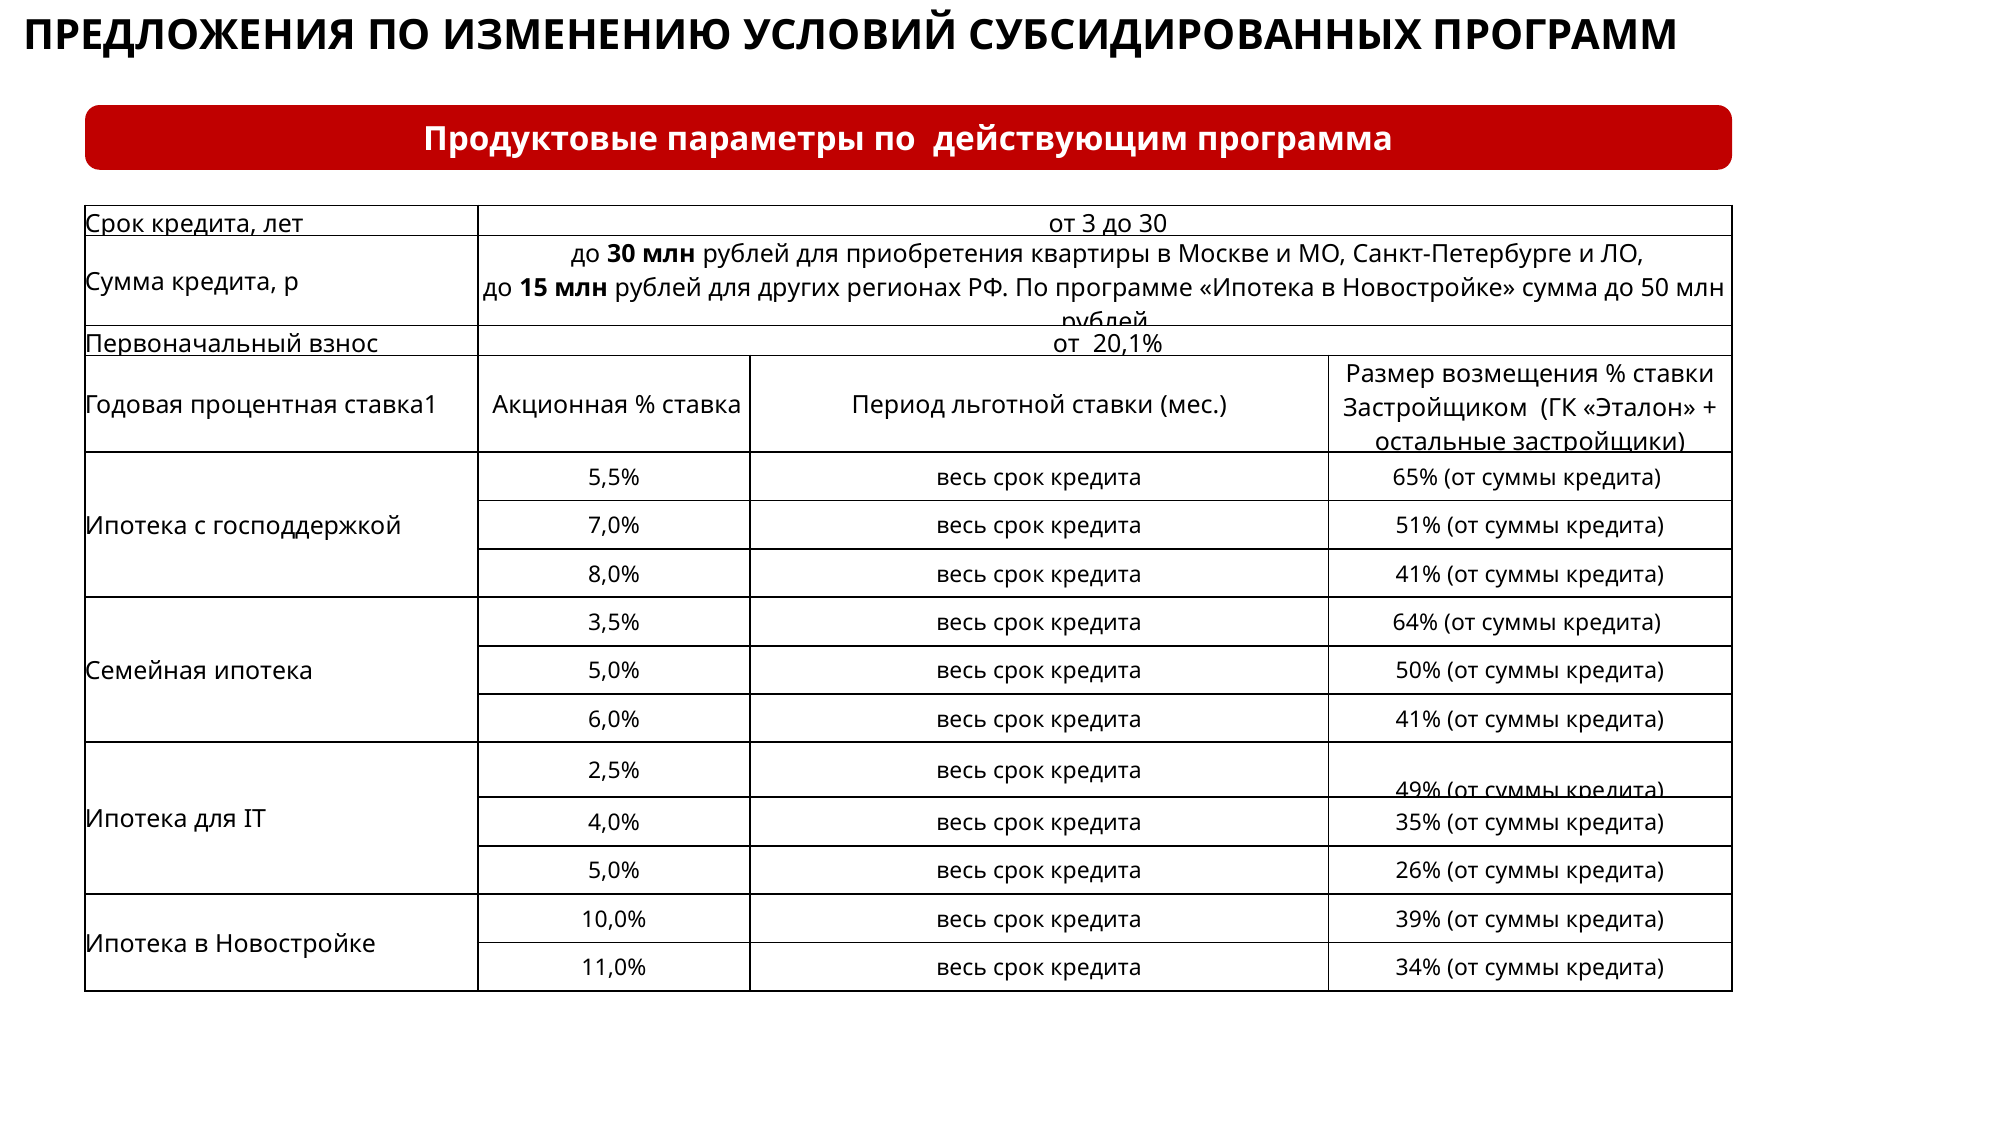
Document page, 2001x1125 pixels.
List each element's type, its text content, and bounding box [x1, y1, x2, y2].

table_cell 50% (от суммы кредита) [1329, 647, 1731, 693]
table_cell весь срок кредита [751, 695, 1328, 741]
table_cell весь срок кредита [751, 550, 1328, 596]
table_cell 34% (от суммы кредита) [1329, 943, 1731, 990]
table_header от 3 до 30 [479, 206, 1731, 235]
table_cell 41% (от суммы кредита) [1329, 550, 1731, 596]
table_cell 6,0% [479, 695, 749, 741]
table_header Срок кредита, лет [86, 206, 477, 235]
table_cell Ипотека в Новостройке [86, 895, 477, 990]
table_cell весь срок кредита [751, 598, 1328, 645]
table_cell Период льготной ставки (мес.) [751, 356, 1328, 451]
table_cell 5,0% [479, 847, 749, 893]
table_cell 39% (от суммы кредита) [1329, 895, 1731, 942]
table_cell 10,0% [479, 895, 749, 942]
table_cell 5,5% [479, 453, 749, 500]
table_cell 3,5% [479, 598, 749, 645]
text_box ПРЕДЛОЖЕНИЯ ПО ИЗМЕНЕНИЮ УСЛОВИЙ СУБСИДИРОВАННЫХ ПРОГРАММ [8, 0, 1931, 65]
table_cell весь срок кредита [751, 501, 1328, 548]
table_cell 51% (от суммы кредита) [1329, 501, 1731, 548]
table_cell весь срок кредита [751, 895, 1328, 942]
table_cell 41% (от суммы кредита) [1329, 695, 1731, 741]
table_cell весь срок кредита [751, 647, 1328, 693]
table_cell Сумма кредита, р [86, 236, 477, 325]
table_cell до 30 млн рублей для приобретения квартиры в Москве и МО, Санкт-Петербурге и ЛО, до 15 млн рублей для других регионах РФ. По программе «Ипотека в Новостройке» сумма до 50 млн рублей [479, 236, 1731, 325]
table_cell Ипотека для IT [86, 743, 477, 893]
table_cell весь срок кредита [751, 743, 1328, 796]
table_cell 7,0% [479, 501, 749, 548]
table_cell 35% (от суммы кредита) [1329, 798, 1731, 845]
table_cell весь срок кредита [751, 798, 1328, 845]
table_cell Ипотека с господдержкой [86, 453, 477, 596]
table_cell 49% (от суммы кредита) [1329, 743, 1731, 796]
table_cell 64% (от суммы кредита) [1329, 598, 1731, 645]
table_cell весь срок кредита [751, 943, 1328, 990]
text_box Продуктовые параметры по действующим программа [82, 102, 1735, 172]
table_cell 2,5% [479, 743, 749, 796]
table_cell Годовая процентная ставка1 [86, 356, 477, 451]
table_cell 8,0% [479, 550, 749, 596]
table_cell Размер возмещения % ставки Застройщиком (ГК «Эталон» + остальные застройщики) [1329, 356, 1731, 451]
table_cell весь срок кредита [751, 453, 1328, 500]
table_cell 65% (от суммы кредита) [1329, 453, 1731, 500]
table_cell от 20,1% [479, 326, 1731, 355]
table_cell Семейная ипотека [86, 598, 477, 741]
table_cell 11,0% [479, 943, 749, 990]
table_cell 5,0% [479, 647, 749, 693]
table_cell 26% (от суммы кредита) [1329, 847, 1731, 893]
table_cell Первоначальный взнос [86, 326, 477, 355]
table_cell Акционная % ставка [479, 356, 749, 451]
table_cell весь срок кредита [751, 847, 1328, 893]
table_cell 4,0% [479, 798, 749, 845]
